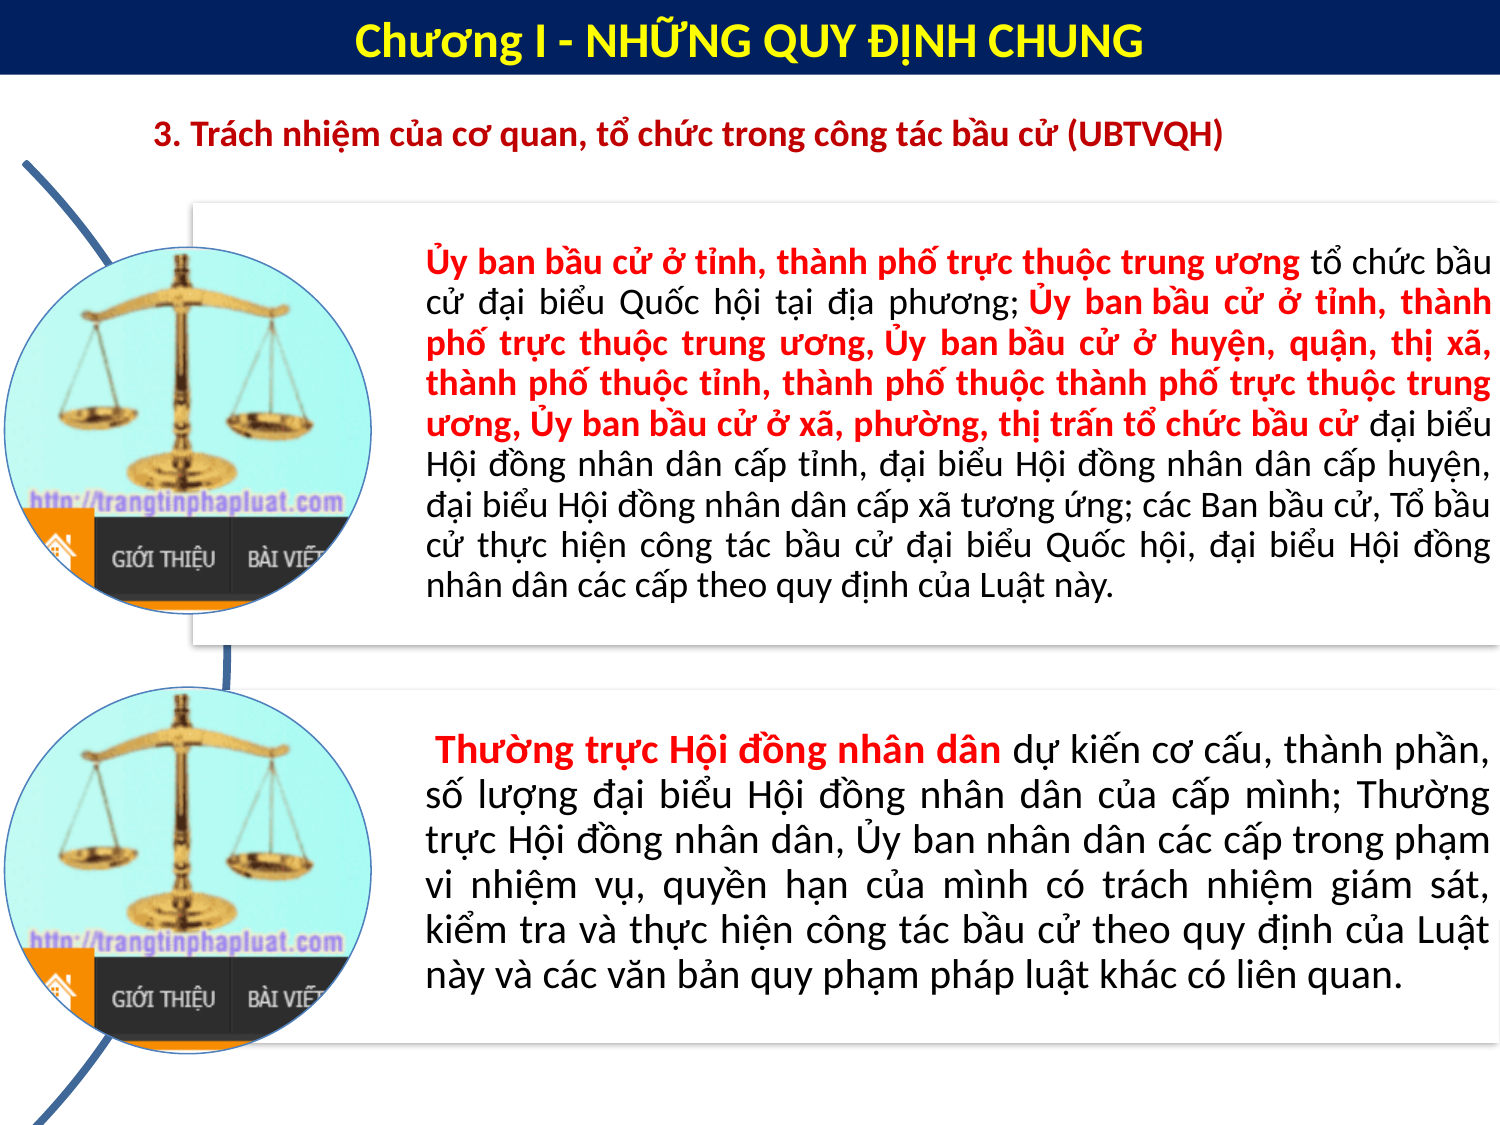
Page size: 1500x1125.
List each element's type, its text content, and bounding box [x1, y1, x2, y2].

text_box Chương I - NHỮNG QUY ĐỊNH CHUNG [0, 0, 1500, 75]
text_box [0, 136, 1500, 1125]
text_box 3. Trách nhiệm của cơ quan, tổ chức trong công tác bầu cử (UBTVQH) [138, 101, 1241, 135]
